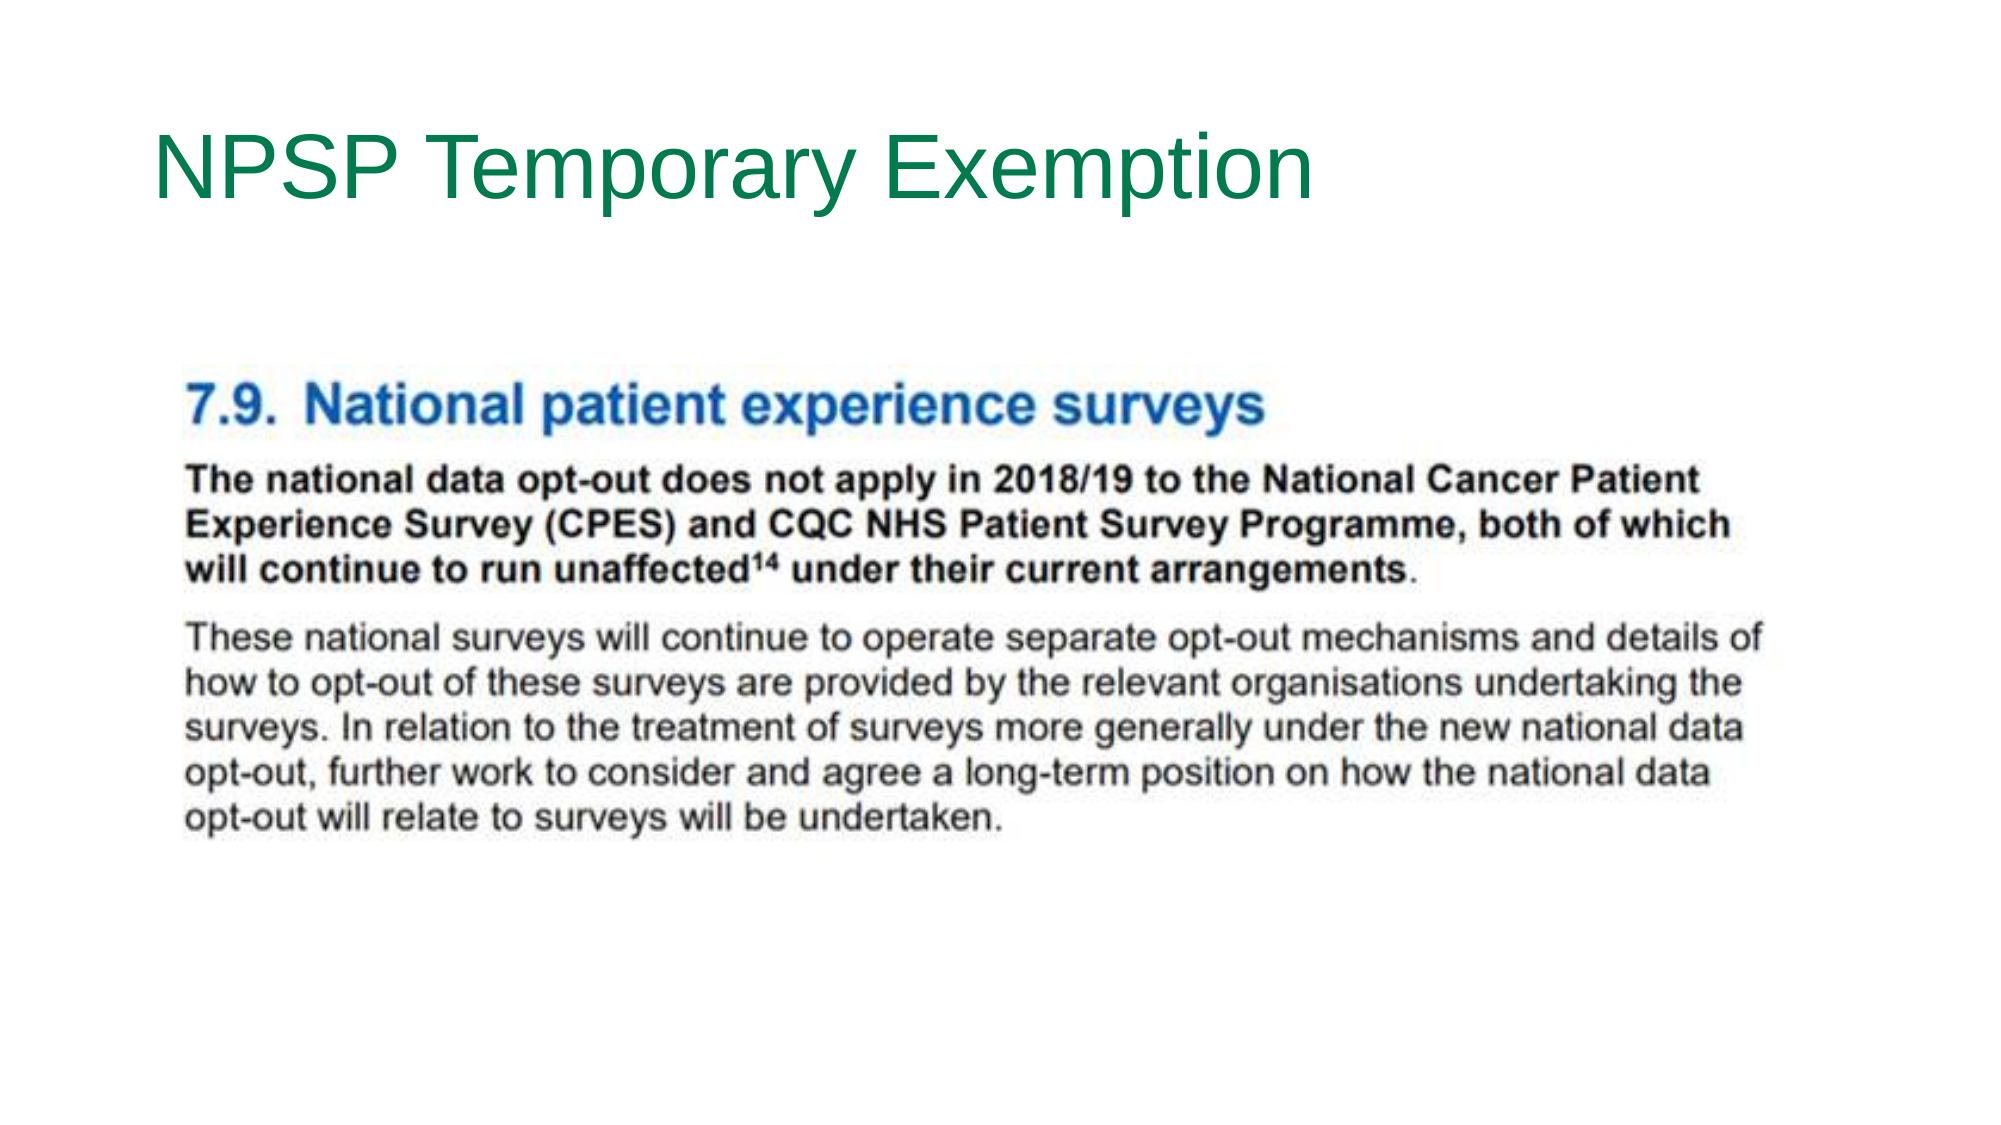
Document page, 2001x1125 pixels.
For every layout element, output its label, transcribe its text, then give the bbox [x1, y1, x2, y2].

picture [182, 364, 1818, 875]
title NPSP Temporary Exemption [137, 59, 1863, 278]
